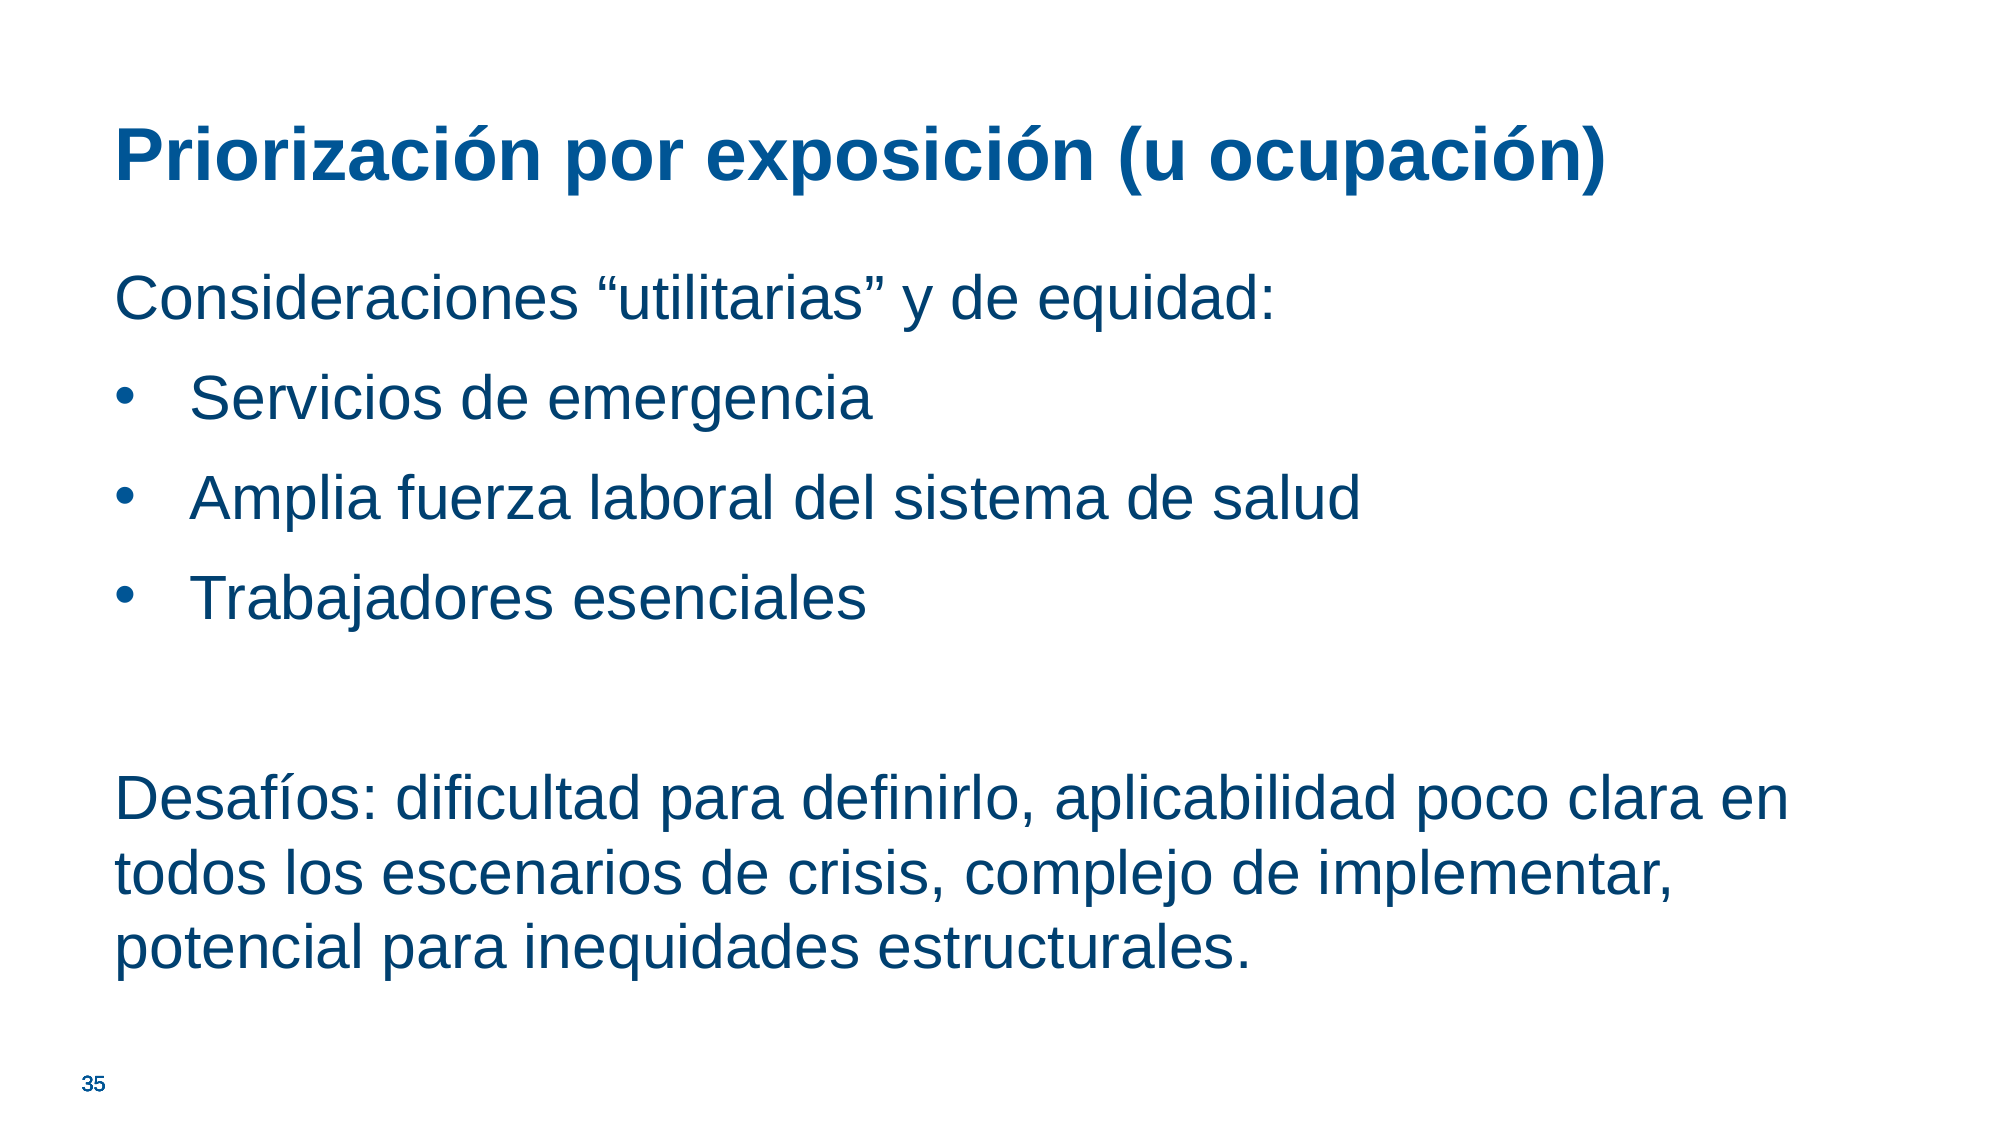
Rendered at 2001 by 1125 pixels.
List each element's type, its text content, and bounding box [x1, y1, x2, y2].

list Consideraciones “utilitarias” y de equidad: Servicios de emergencia Amplia fuerza laboral del sistema de salud Trabajadores esenciales Desafíos: dificultad para definirlo, aplicabilidad poco clara en todos los escenarios de crisis, complejo de implementar, potencial para inequidades estructurales. [99, 250, 1900, 938]
title Priorización por exposición (u ocupación) [99, 62, 1900, 250]
